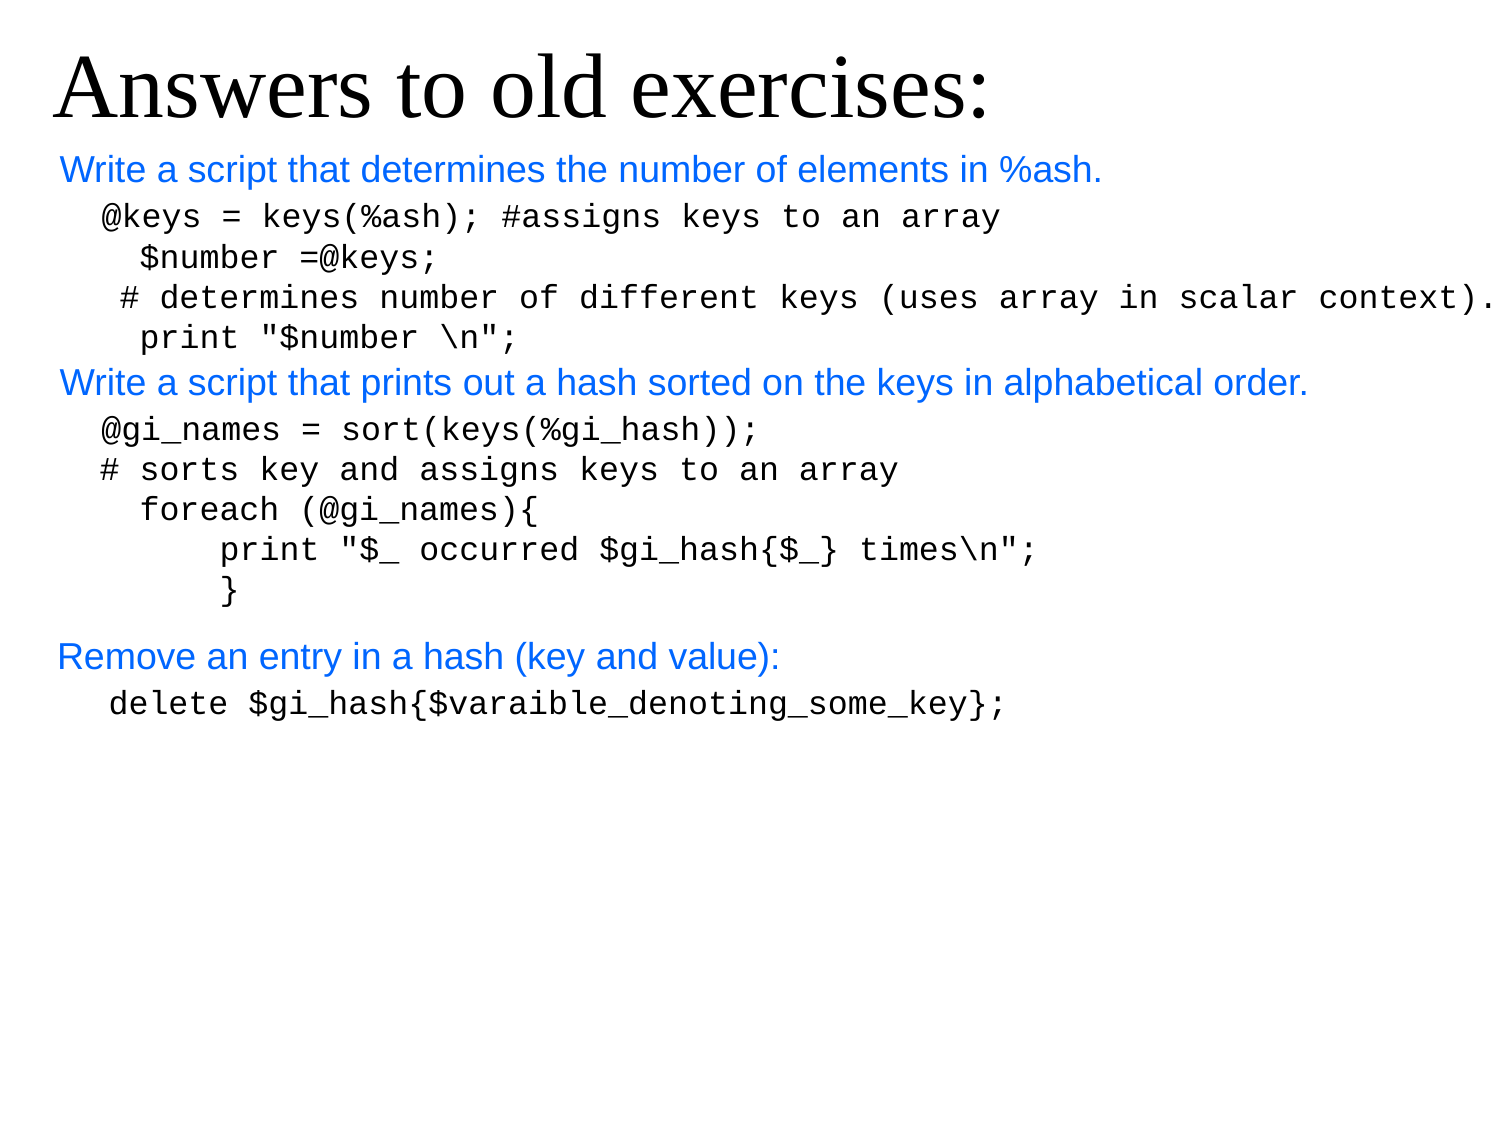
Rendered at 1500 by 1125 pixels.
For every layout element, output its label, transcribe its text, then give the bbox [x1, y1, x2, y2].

text_box Remove an entry in a hash (key and value): delete $gi_hash{$varaible_denoting_some_key}; [42, 624, 1024, 730]
text_box Write a script that determines the number of elements in %ash. @keys = keys(%ash); #assigns keys to an array $number =@keys; # determines number of different keys (uses array in scalar context). print "$number \n"; [44, 137, 1500, 363]
text_box Write a script that prints out a hash sorted on the keys in alphabetical order. @gi_names = sort(keys(%gi_hash)); # sorts key and assigns keys to an array foreach (@gi_names){ print "$_ occurred $gi_hash{$_} times\n"; } [44, 349, 1325, 615]
title Answers to old exercises: [37, 24, 1313, 138]
